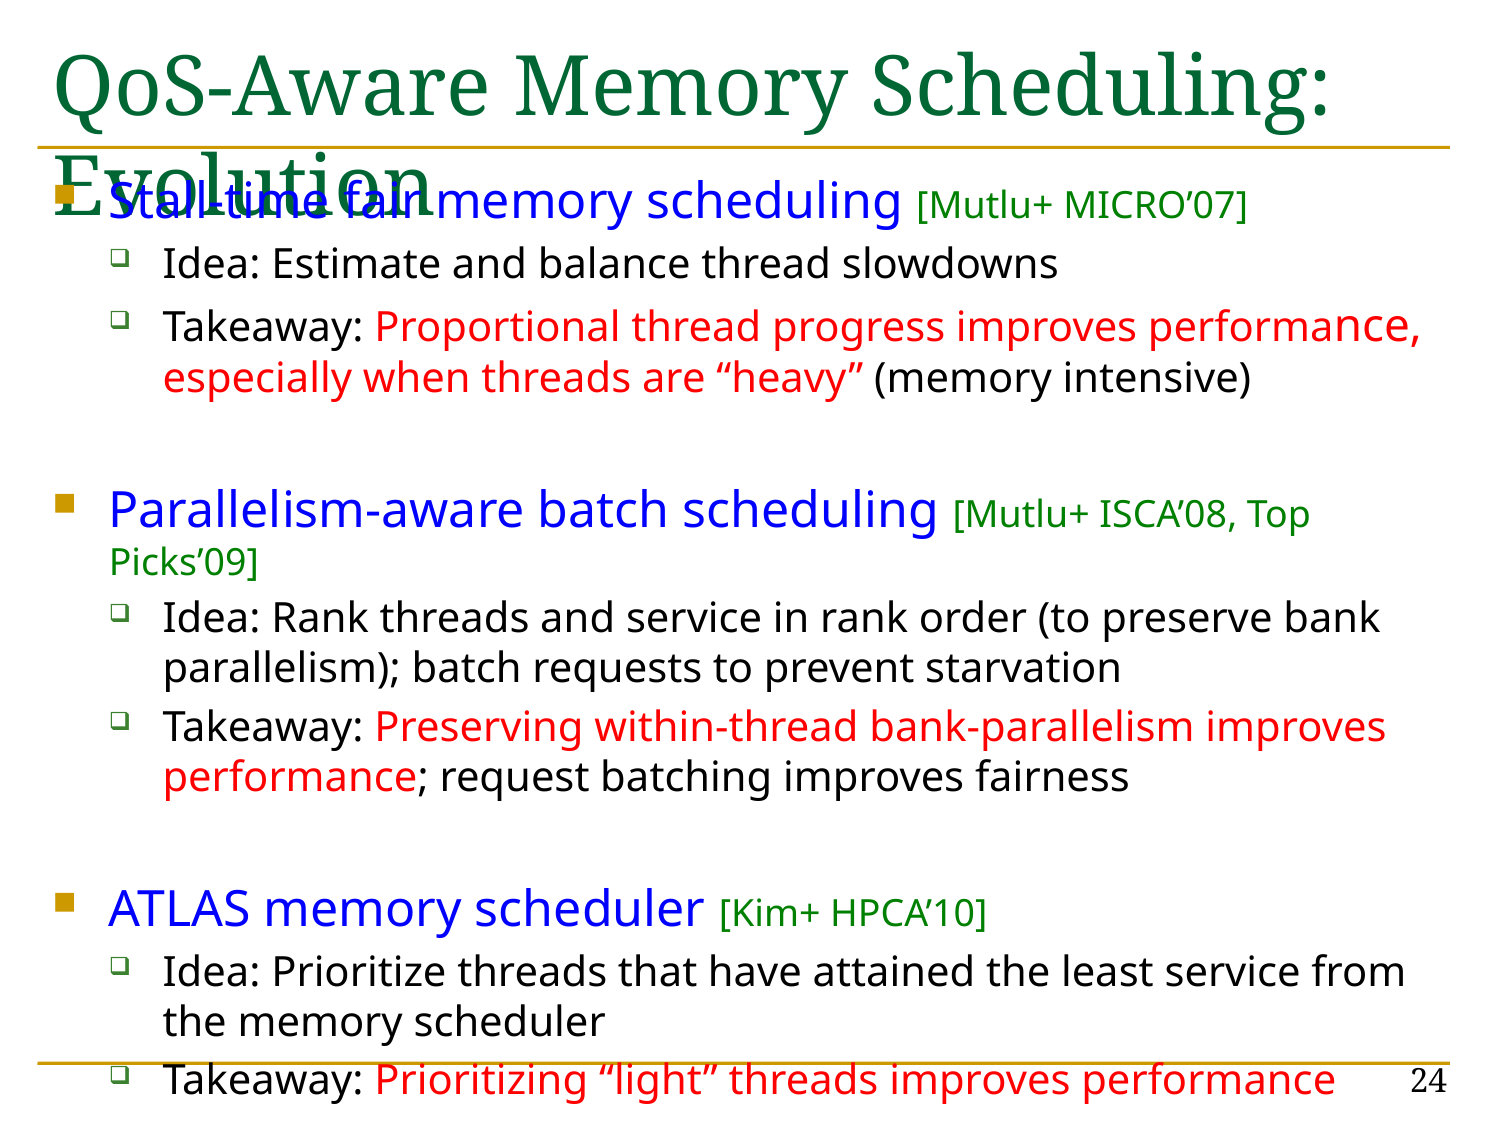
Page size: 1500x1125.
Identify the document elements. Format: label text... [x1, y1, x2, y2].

title QoS-Aware Memory Scheduling: Evolution [37, 24, 1500, 200]
slide_number 24 [1111, 1036, 1462, 1112]
list Stall-time fair memory scheduling [Mutlu+ MICRO’07] Idea: Estimate and balance thread slowdowns Takeaway: Proportional thread progress improves performance, especially when threads are “heavy” (memory intensive) Parallelism-aware batch scheduling [Mutlu+ ISCA’08, Top Picks’09] Idea: Rank threads and service in rank order (to preserve bank parallelism); batch requests to prevent starvation Takeaway: Preserving within-thread bank-parallelism improves performance; request batching improves fairness ATLAS memory scheduler [Kim+ HPCA’10] Idea: Prioritize threads that have attained the least service from the memory scheduler Takeaway: Prioritizing “light” threads improves performance [37, 160, 1450, 990]
